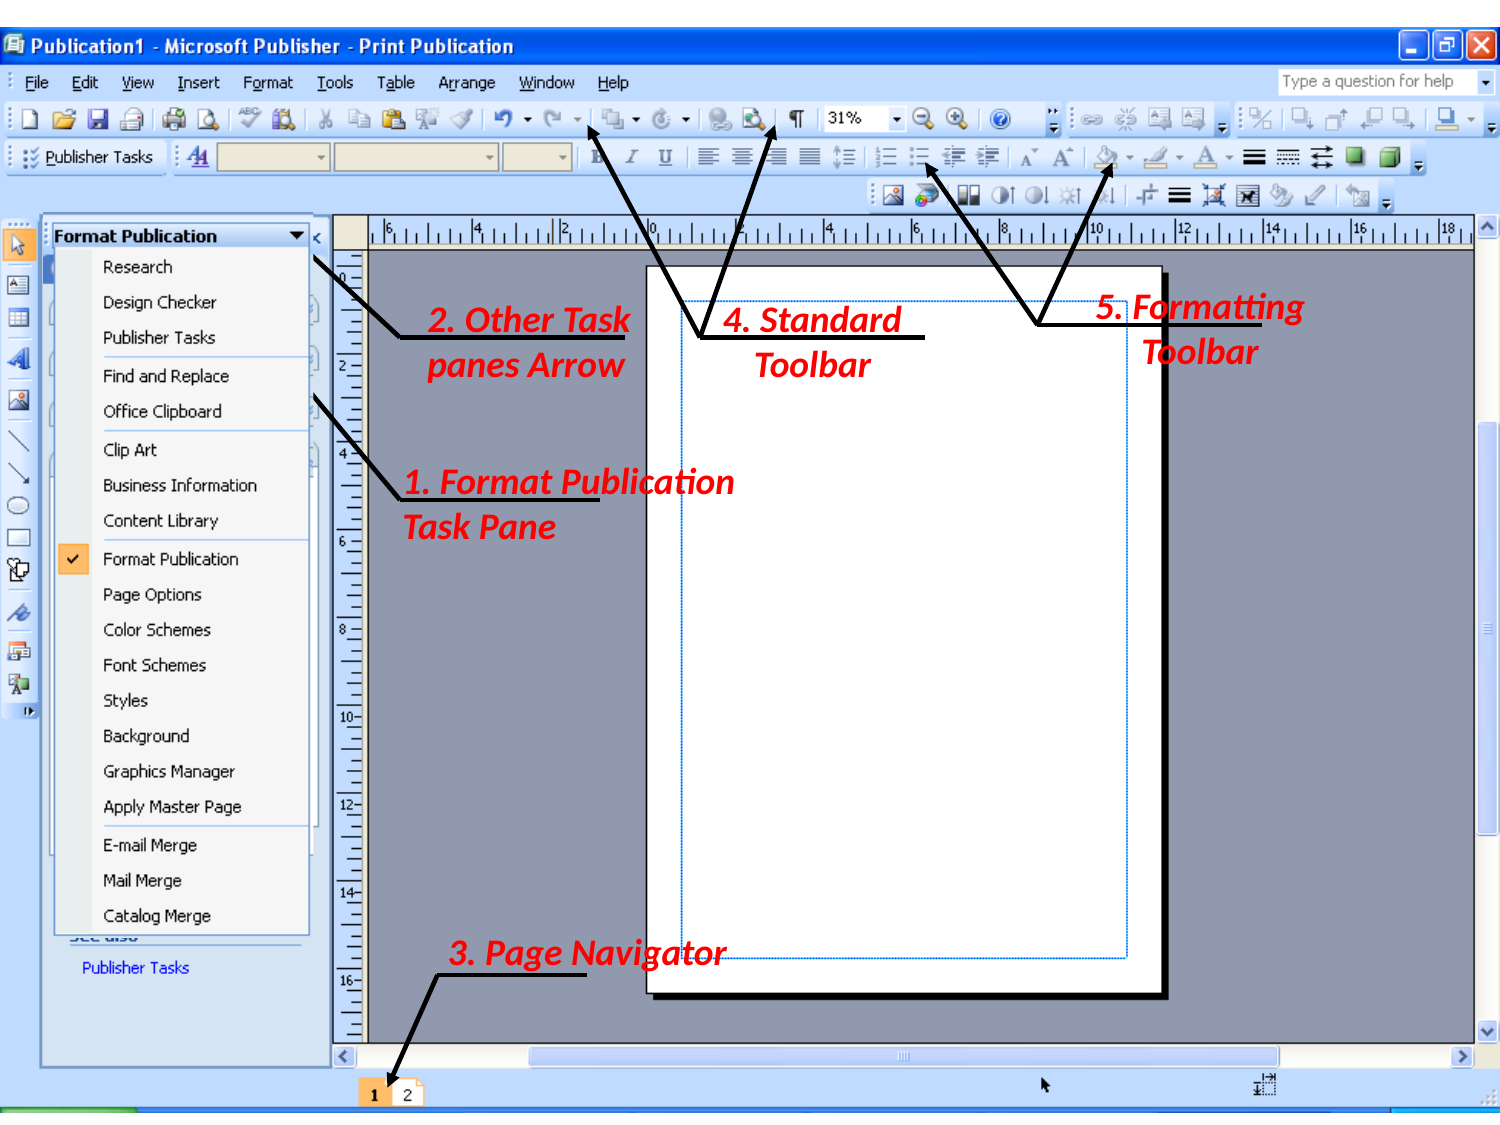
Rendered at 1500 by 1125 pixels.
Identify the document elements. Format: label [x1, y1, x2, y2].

text_box [1037, 162, 1113, 326]
text_box [587, 124, 698, 338]
picture [0, 27, 1500, 1113]
text_box [924, 162, 1035, 326]
text_box [699, 124, 776, 338]
text_box [319, 346, 401, 501]
text_box [319, 234, 401, 338]
text_box [387, 974, 438, 1088]
